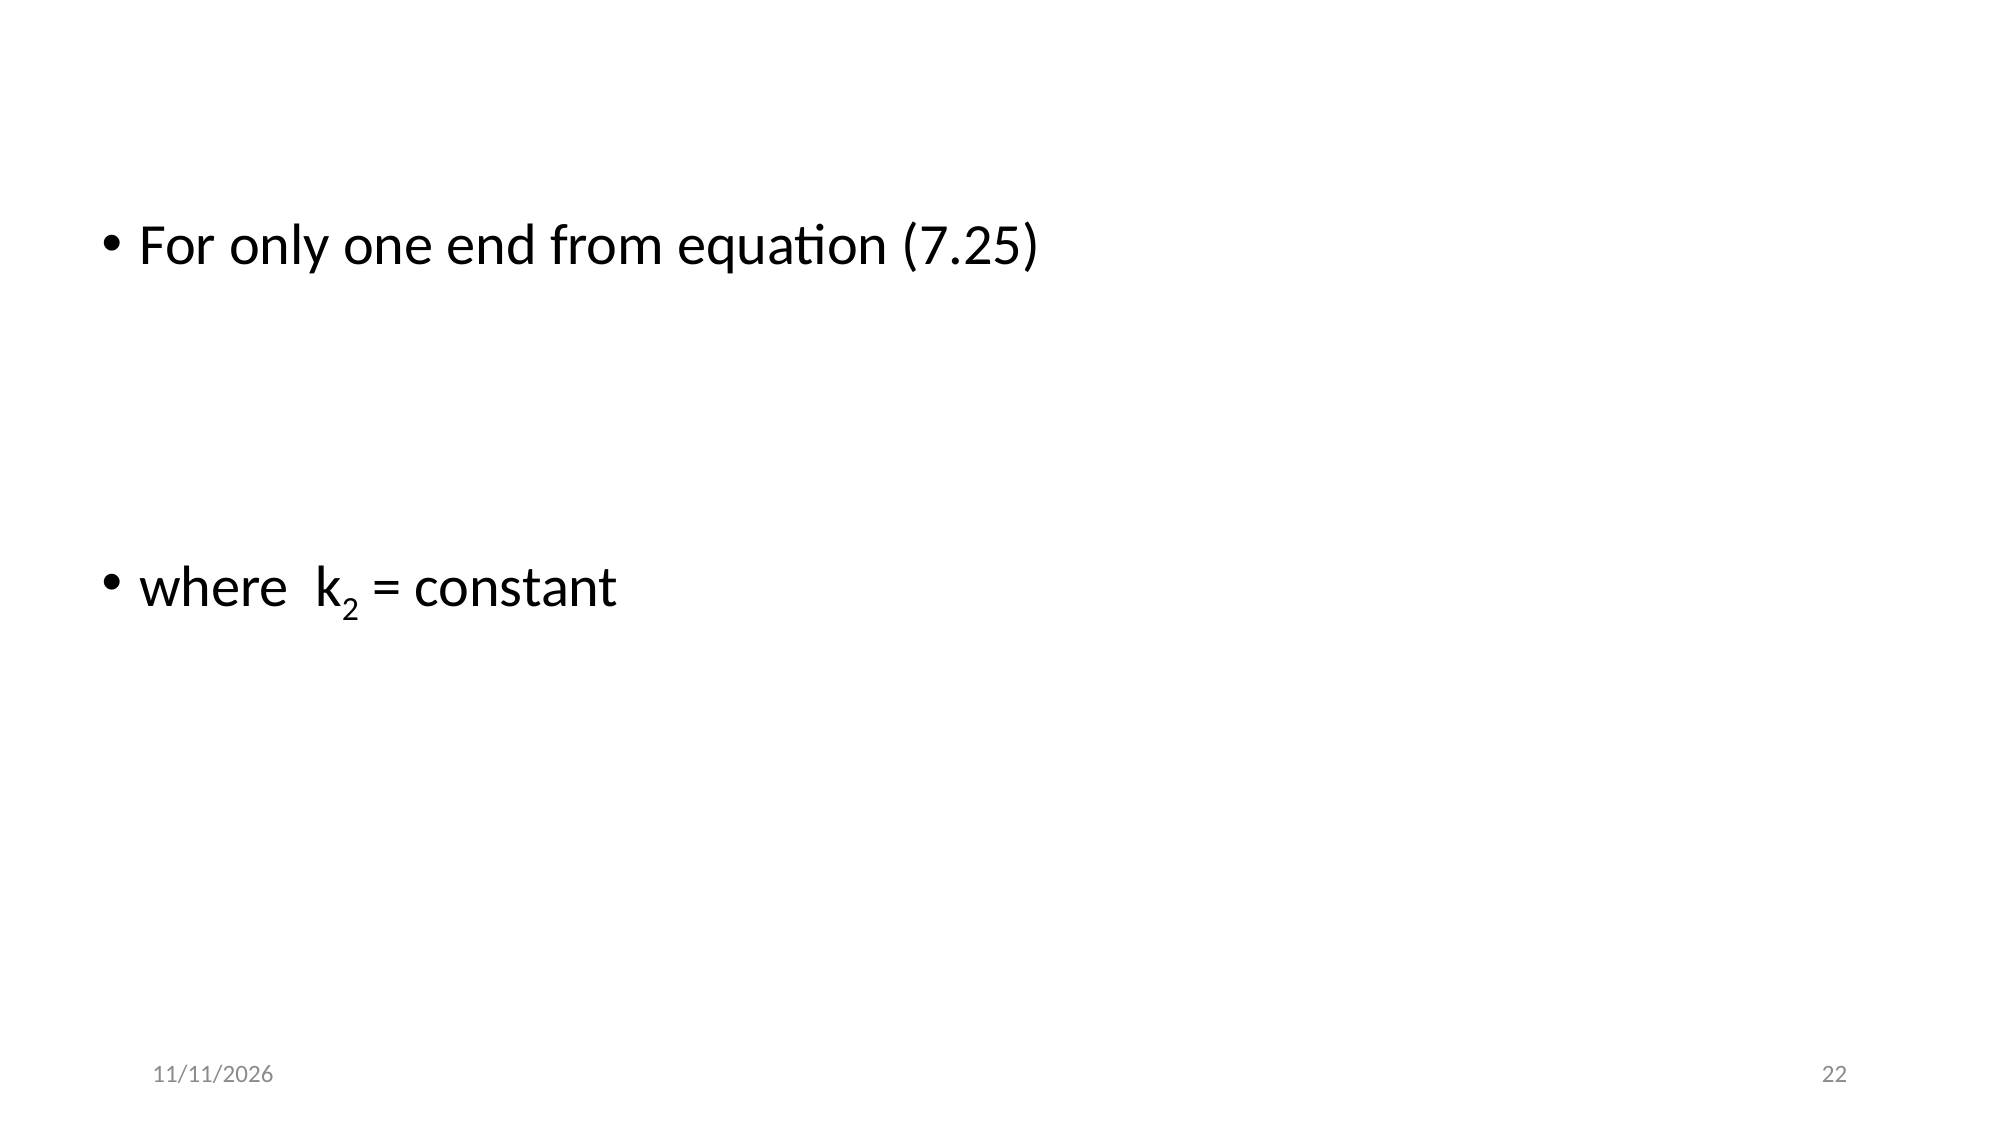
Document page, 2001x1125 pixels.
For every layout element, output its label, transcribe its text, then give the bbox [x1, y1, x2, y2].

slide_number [137, 1042, 588, 1103]
slide_number 22 [1412, 1042, 1863, 1103]
